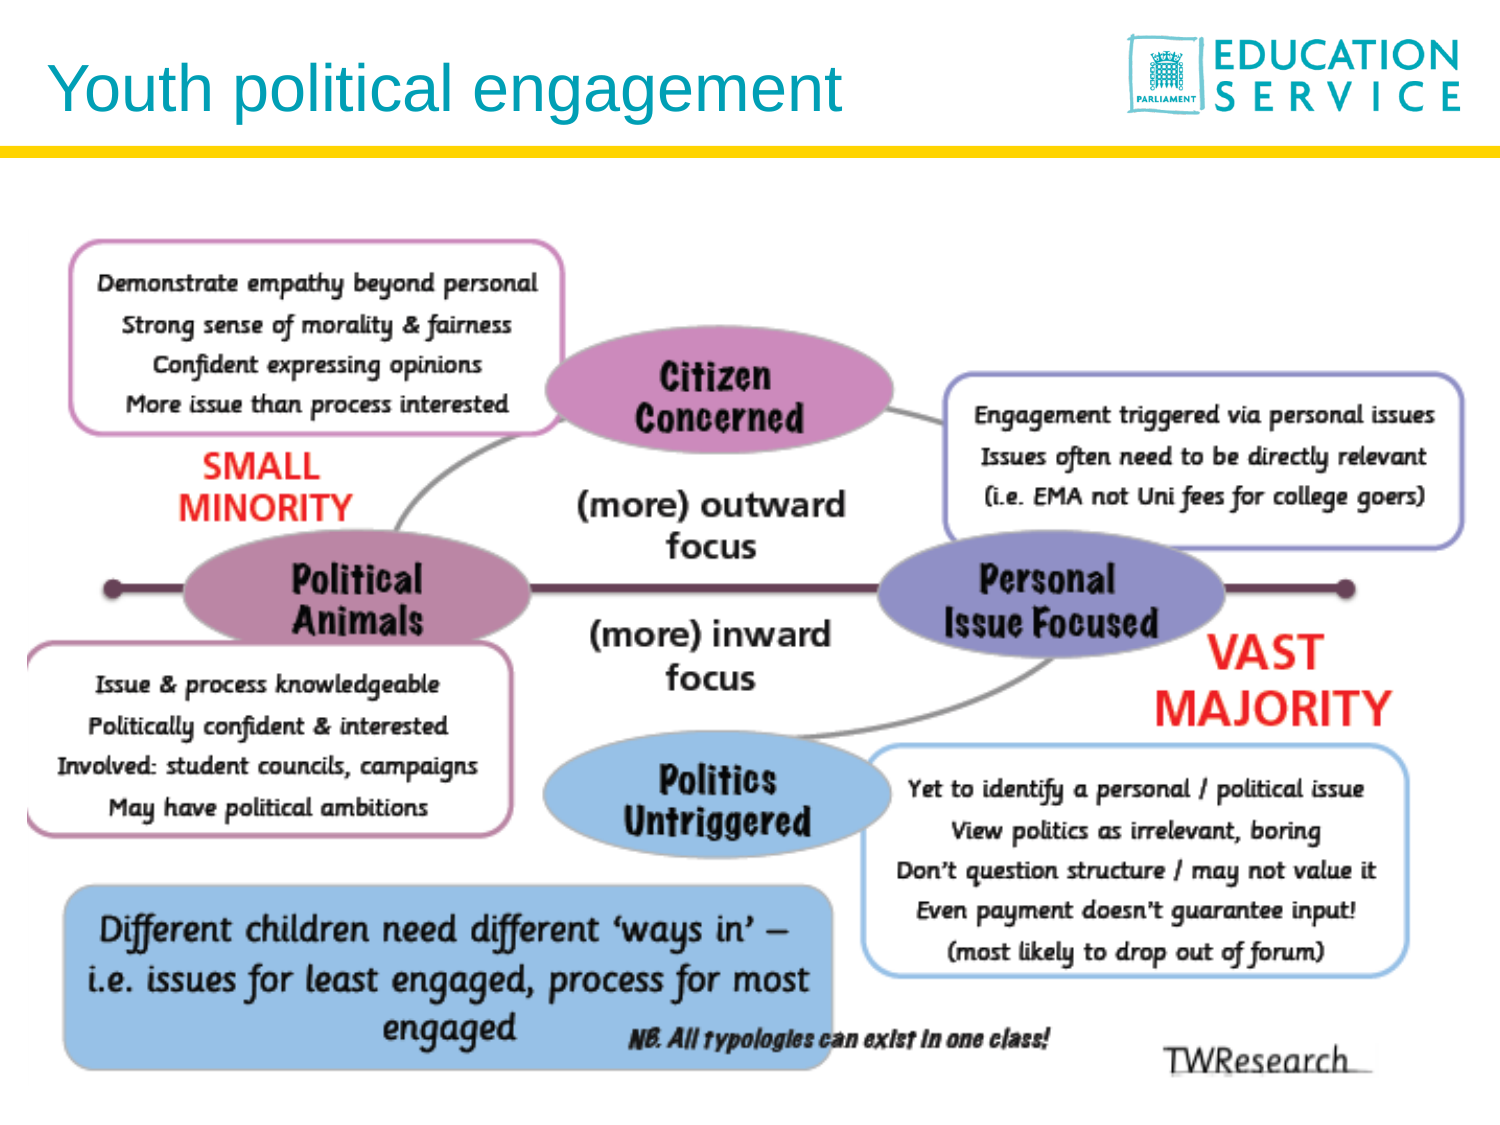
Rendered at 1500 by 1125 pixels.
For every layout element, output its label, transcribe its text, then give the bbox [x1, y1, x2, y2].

picture [1126, 27, 1462, 117]
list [27, 228, 1474, 1086]
title Youth political engagement [0, 36, 1351, 154]
